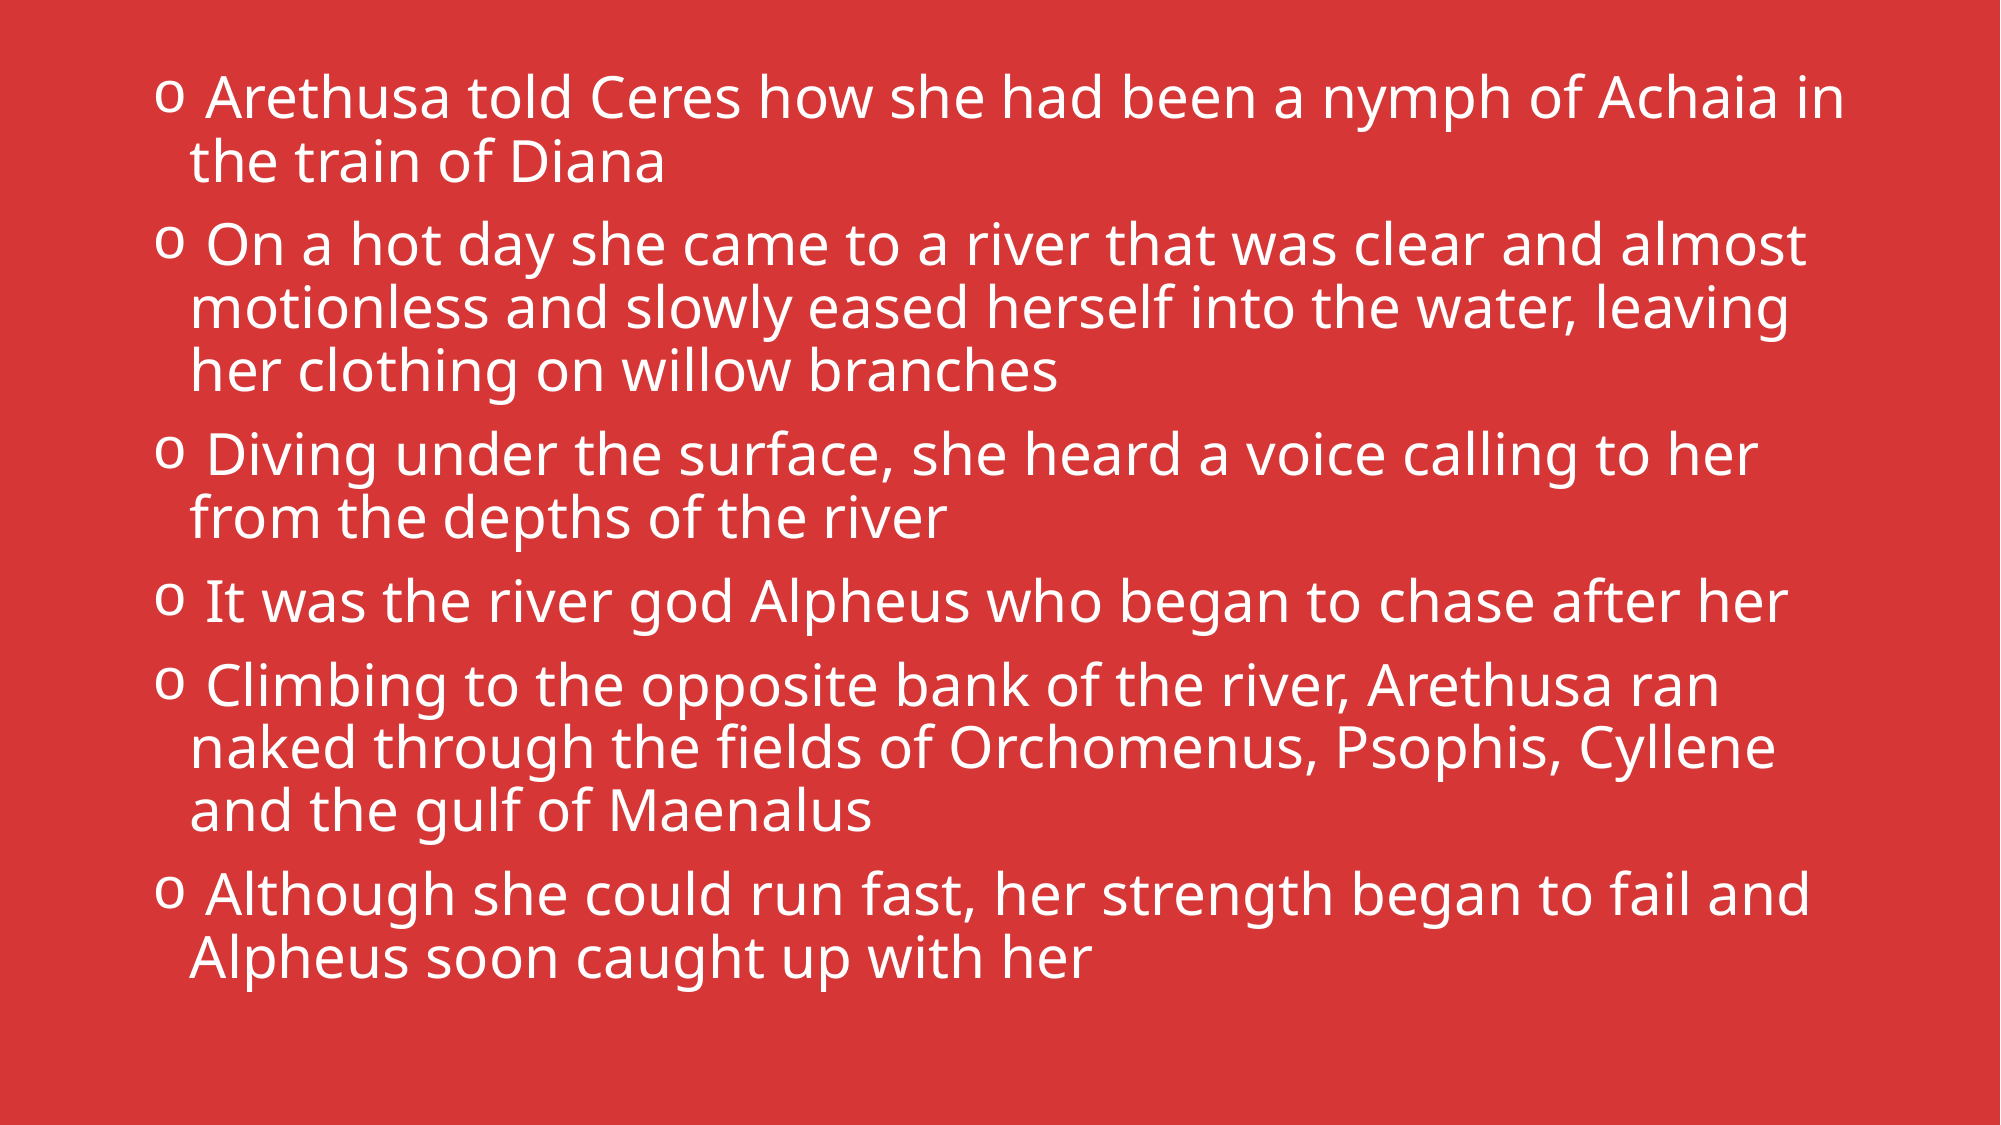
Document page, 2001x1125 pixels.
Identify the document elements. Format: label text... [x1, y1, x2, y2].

list Arethusa told Ceres how she had been a nymph of Achaia in the train of Diana On a hot day she came to a river that was clear and almost motionless and slowly eased herself into the water, leaving her clothing on willow branches Diving under the surface, she heard a voice calling to her from the depths of the river It was the river god Alpheus who began to chase after her Climbing to the opposite bank of the river, Arethusa ran naked through the fields of Orchomenus, Psophis, Cyllene and the gulf of Maenalus Although she could run fast, her strength began to fail and Alpheus soon caught up with her [137, 61, 1863, 1014]
